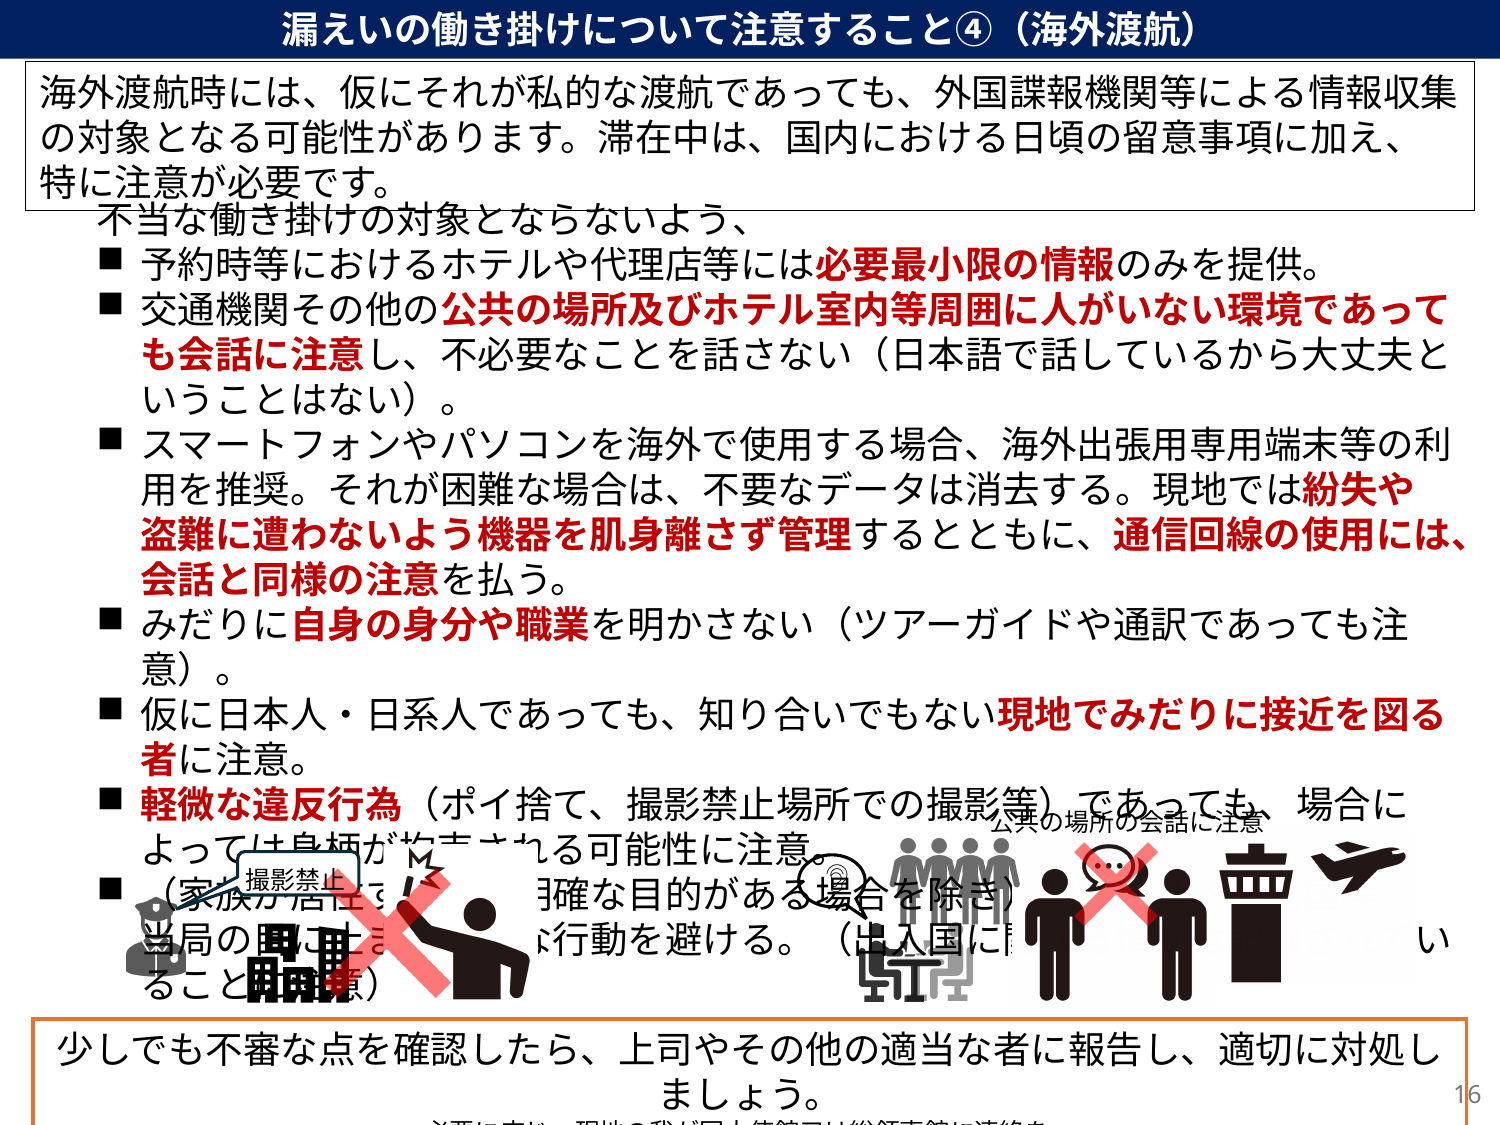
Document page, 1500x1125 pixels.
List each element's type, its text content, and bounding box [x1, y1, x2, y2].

picture [880, 806, 1415, 1011]
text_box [847, 910, 984, 1017]
picture [111, 893, 202, 984]
text_box 海外渡航時には、仮にそれが私的な渡航であっても、外国諜報機関等による情報収集の対象となる可能性があります。滞在中は、国内における日頃の留意事項に加え、特に注意が必要です。 [25, 61, 1475, 211]
text_box [797, 853, 867, 910]
text_box 公共の場所の会話に注意 [975, 798, 1294, 833]
slide_number 16 [1159, 1065, 1497, 1125]
text_box 撮影禁止 [230, 856, 298, 902]
text_box [236, 850, 298, 856]
text_box 少しでも不審な点を確認したら、上司やその他の適当な者に報告し、適切に対処しましょう。 必要に応じ、現地の我が国大使館又は総領事館に連絡を。 [31, 1017, 1468, 1125]
text_box 不当な働き掛けの対象とならないよう、 予約時等におけるホテルや代理店等には必要最小限の情報のみを提供。 交通機関その他の公共の場所及びホテル室内等周囲に人がいない環境であっても会話に注意し、不必要なことを話さない（日本語で話しているから大丈夫ということはない）。 スマートフォンやパソコンを海外で使用する場合、海外出張用専用端末等の利用を推奨。それが困難な場合は、不要なデータは消去する。現地では紛失や盗難に遭わないよう機器を肌身離さず管理するとともに、通信回線の使用には、会話と同様の注意を払う。 みだりに自身の身分や職業を明かさない（ツアーガイドや通訳であっても注意）。 仮に日本人・日系人であっても、知り合いでもない現地でみだりに接近を図る者に注意。 軽微な違反行為（ポイ捨て、撮影禁止場所での撮影等）であっても、場合によっては身柄が拘束される可能性に注意。 （家族が居住する等の明確な目的がある場合を除き）頻繁な私的な入国等、当局の目に止まるような行動を避ける。（出入国に関する情報は記録されていることに注意） [8, 188, 1467, 1014]
picture [237, 843, 539, 1024]
text_box 漏えいの働き掛けについて注意すること④（海外渡航） [0, 0, 1500, 59]
picture [816, 857, 857, 898]
text_box [202, 879, 230, 902]
